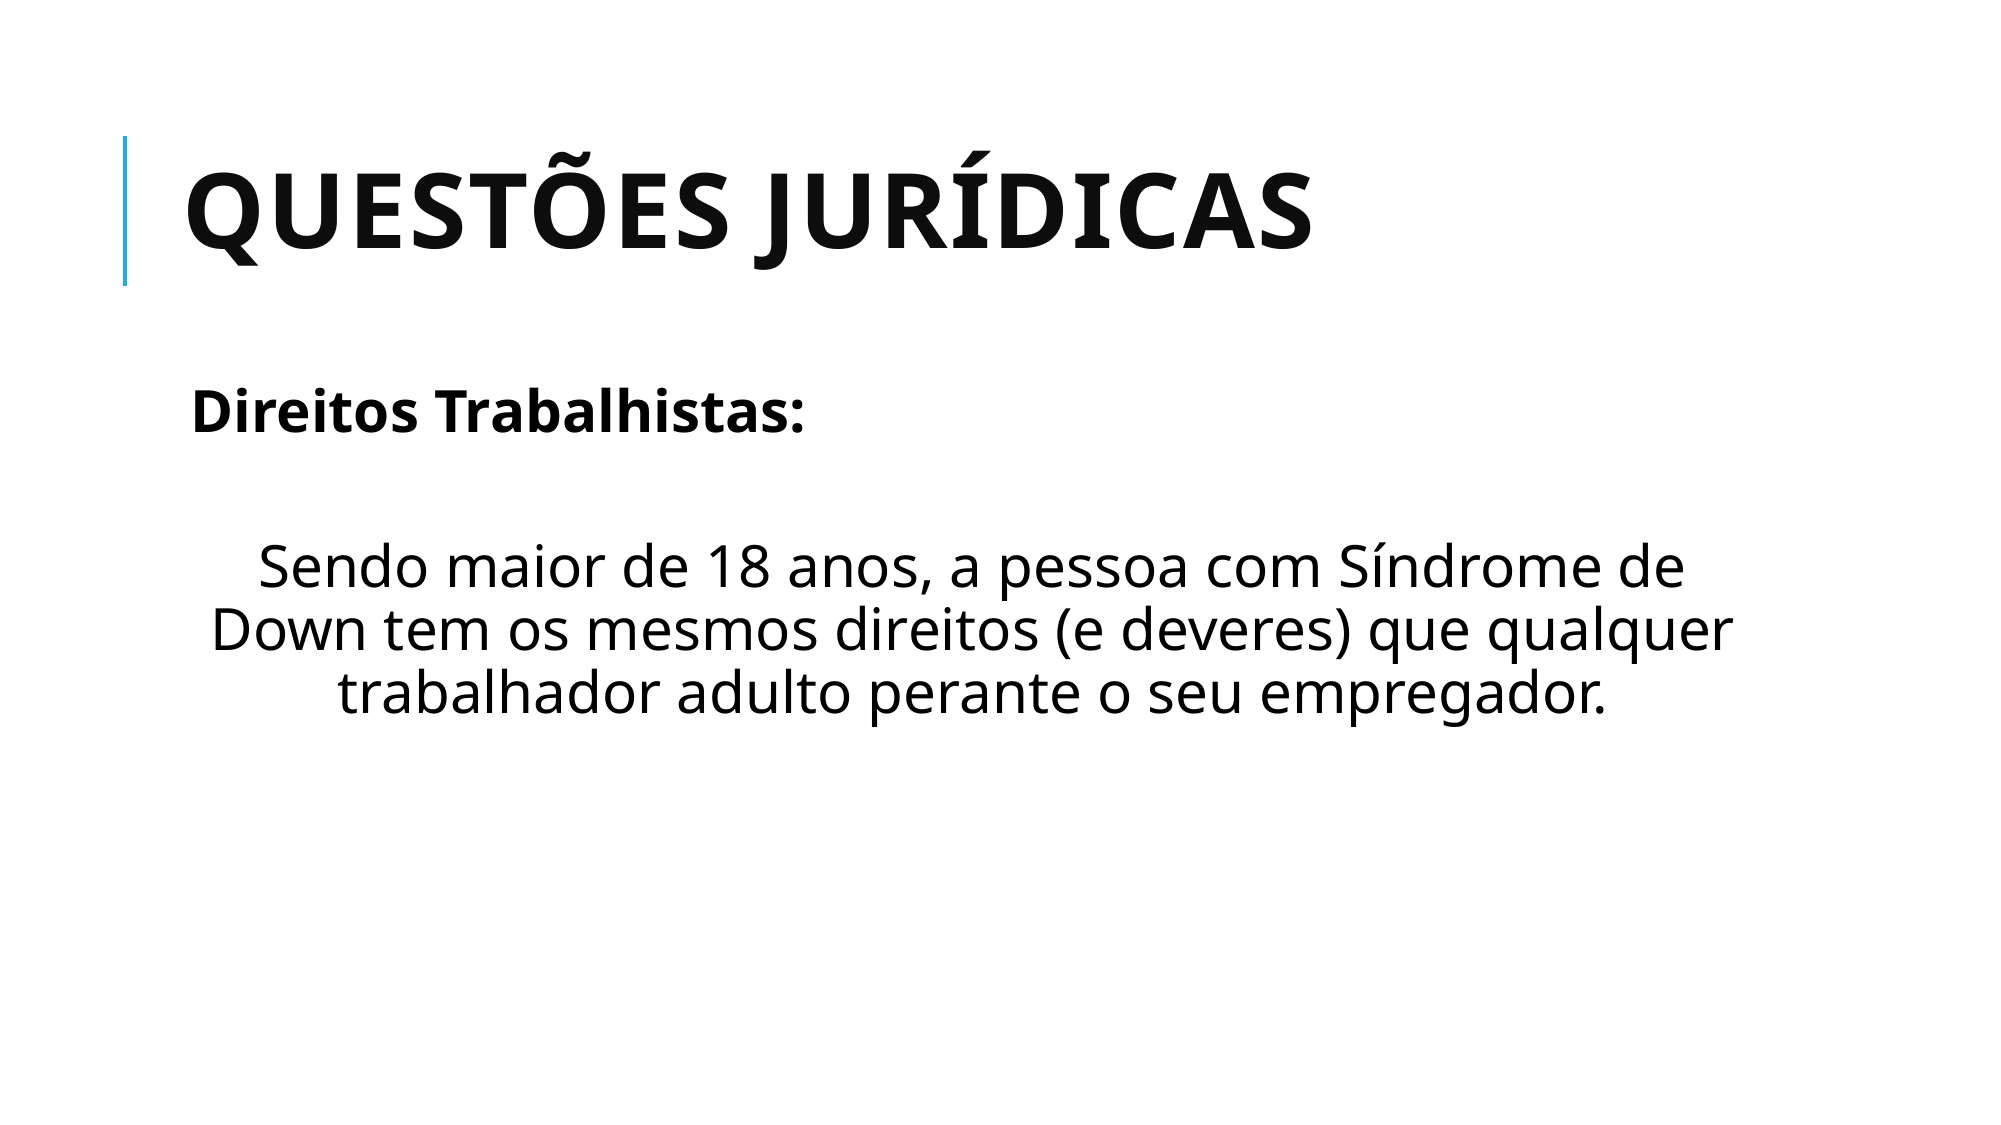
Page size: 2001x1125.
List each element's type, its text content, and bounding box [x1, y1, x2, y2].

title Questões Jurídicas [168, 96, 1763, 342]
list Direitos Trabalhistas: Sendo maior de 18 anos, a pessoa com Síndrome de Down tem os mesmos direitos (e deveres) que qualquer trabalhador adulto perante o seu empregador. [168, 375, 1763, 1035]
